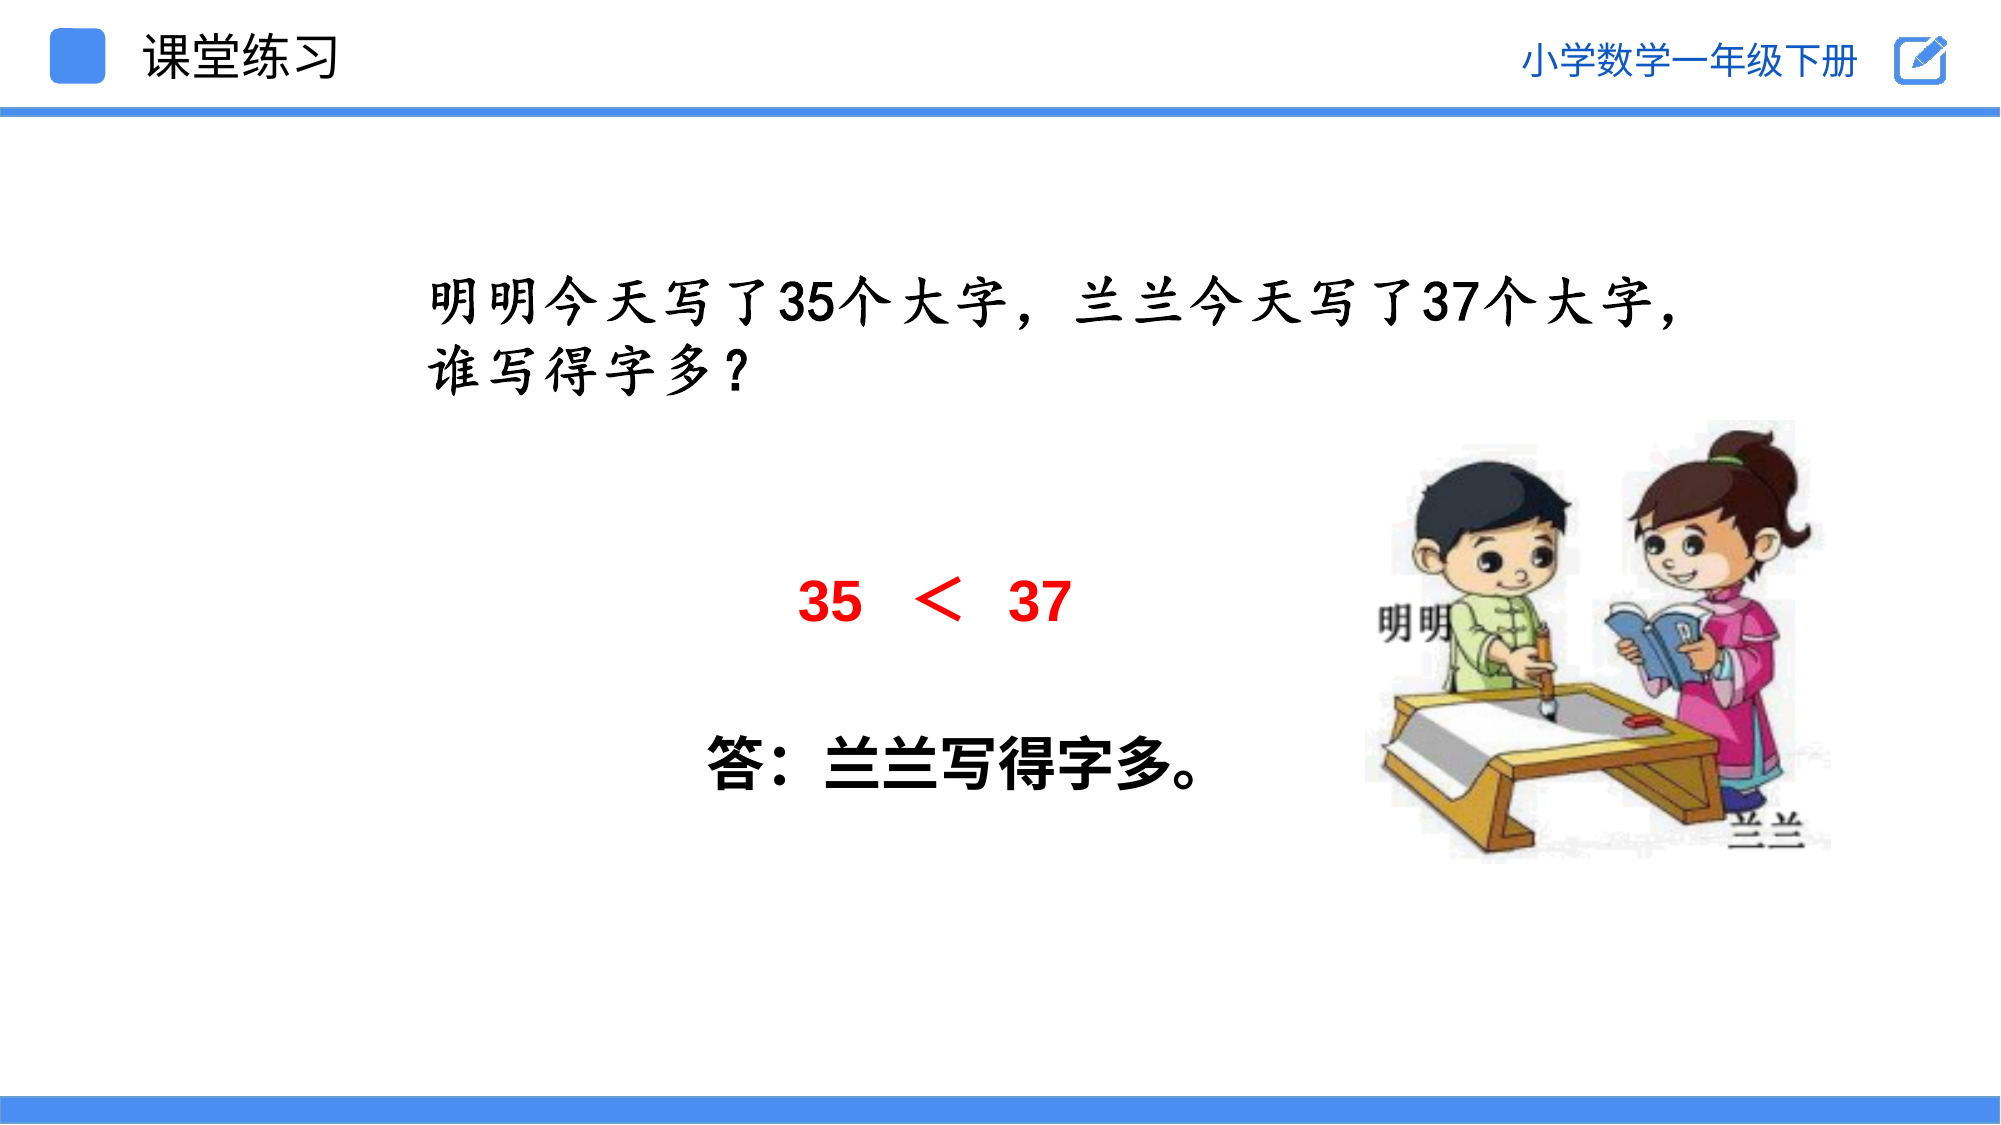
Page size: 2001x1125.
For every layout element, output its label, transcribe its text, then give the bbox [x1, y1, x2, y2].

text_box [1252, 280, 1302, 324]
text_box [493, 347, 535, 396]
text_box 课堂练习 [127, 24, 747, 94]
text_box [1662, 313, 1673, 330]
text_box [500, 278, 535, 325]
text_box [665, 308, 696, 315]
text_box [544, 275, 598, 308]
text_box [1374, 279, 1410, 327]
text_box [1453, 282, 1479, 321]
text_box [731, 383, 740, 391]
text_box [1310, 308, 1342, 315]
text_box [666, 343, 708, 396]
text_box [605, 345, 655, 397]
text_box [1075, 314, 1123, 324]
text_box [606, 280, 656, 324]
text_box [1146, 281, 1156, 291]
text_box [1484, 275, 1537, 327]
text_box [555, 303, 581, 327]
text_box [1018, 313, 1029, 330]
text_box [1200, 303, 1226, 327]
text_box [1313, 278, 1355, 327]
text_box [490, 377, 521, 384]
text_box [1135, 314, 1182, 324]
text_box [726, 348, 747, 380]
text_box [957, 276, 1006, 328]
text_box [1087, 281, 1096, 291]
text_box [779, 281, 804, 322]
text_box [1423, 281, 1448, 322]
text_box [544, 346, 564, 393]
text_box [1087, 302, 1111, 309]
text_box [807, 282, 834, 322]
text_box [728, 279, 765, 327]
text_box [668, 278, 710, 327]
text_box [1141, 275, 1176, 299]
picture [1365, 420, 1831, 864]
text_box [432, 282, 451, 311]
text_box [441, 278, 476, 325]
text_box [1190, 275, 1243, 308]
text_box 答：兰兰写得字多。 [692, 719, 1222, 805]
text_box [1602, 276, 1651, 328]
text_box [838, 275, 892, 327]
text_box [903, 277, 949, 324]
text_box [1547, 277, 1593, 324]
text_box [491, 282, 511, 311]
text_box [1081, 275, 1117, 299]
text_box [1147, 302, 1171, 309]
text_box [560, 346, 597, 397]
text_box [427, 344, 479, 397]
text_box 35 ＜ 37 [783, 556, 1162, 641]
